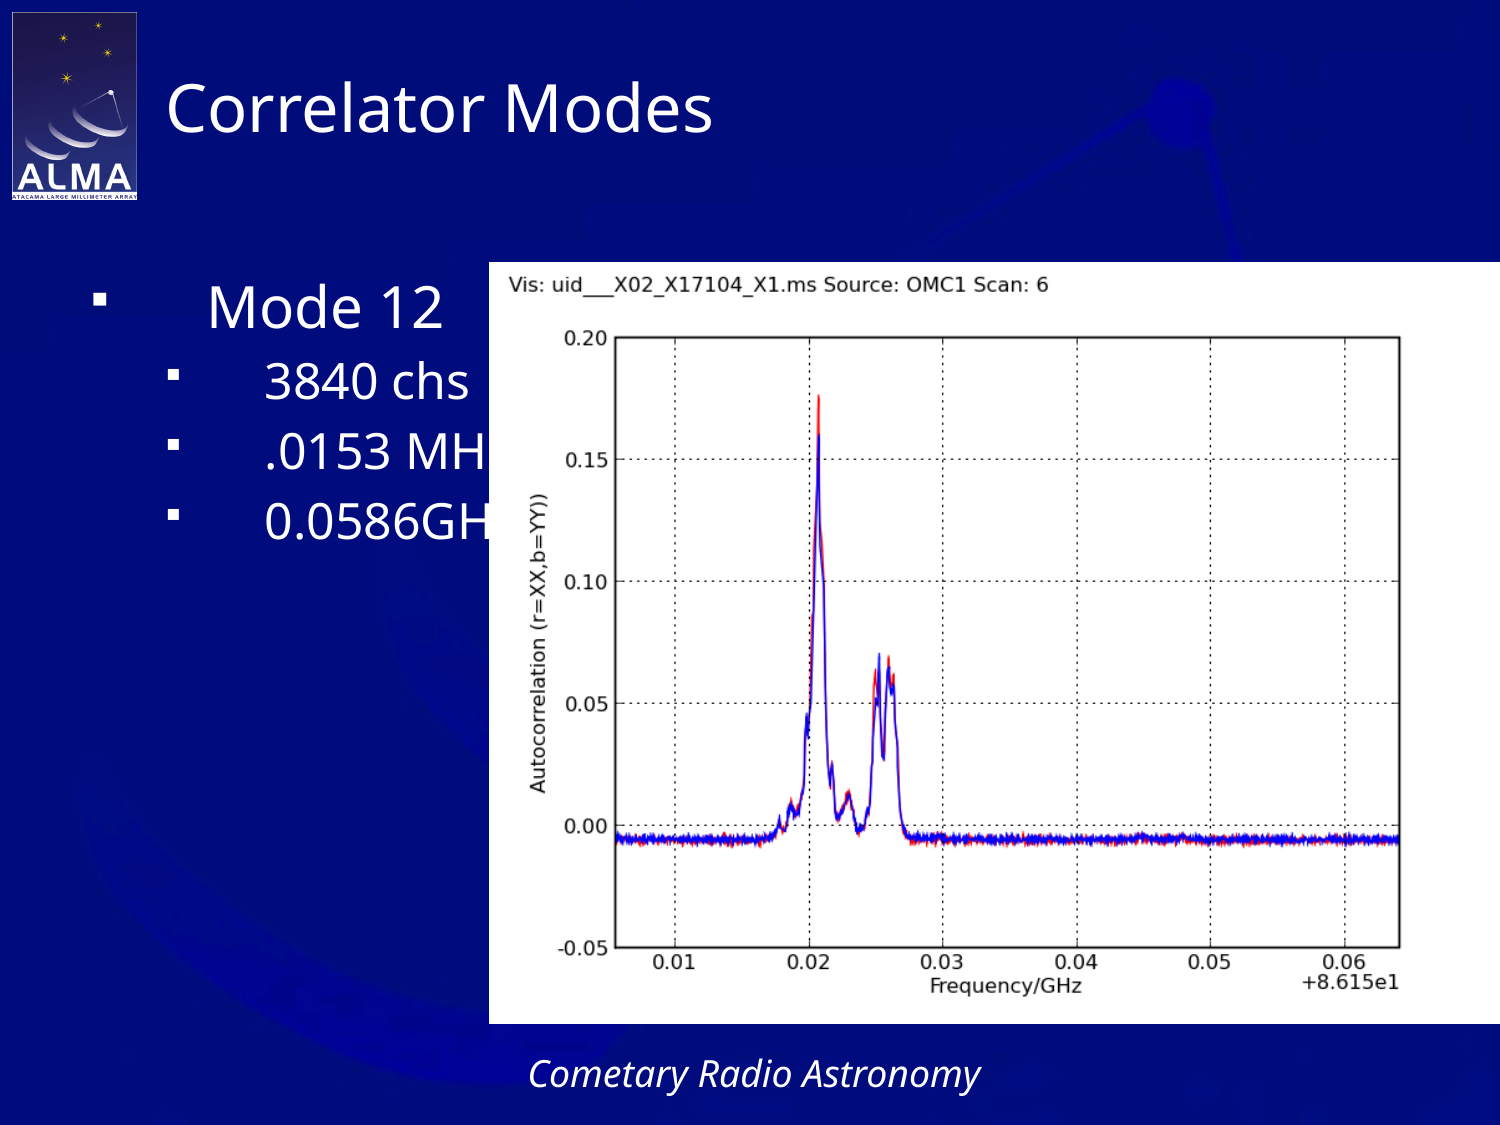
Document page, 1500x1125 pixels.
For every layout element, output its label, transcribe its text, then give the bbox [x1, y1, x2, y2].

list Mode 12 3840 chs .0153 MHz res 0.0586GHz BW [75, 262, 487, 1005]
footer Cometary Radio Astronomy [512, 1042, 1350, 1103]
title Correlator Modes [150, 37, 1475, 175]
picture [0, 0, 1500, 1125]
